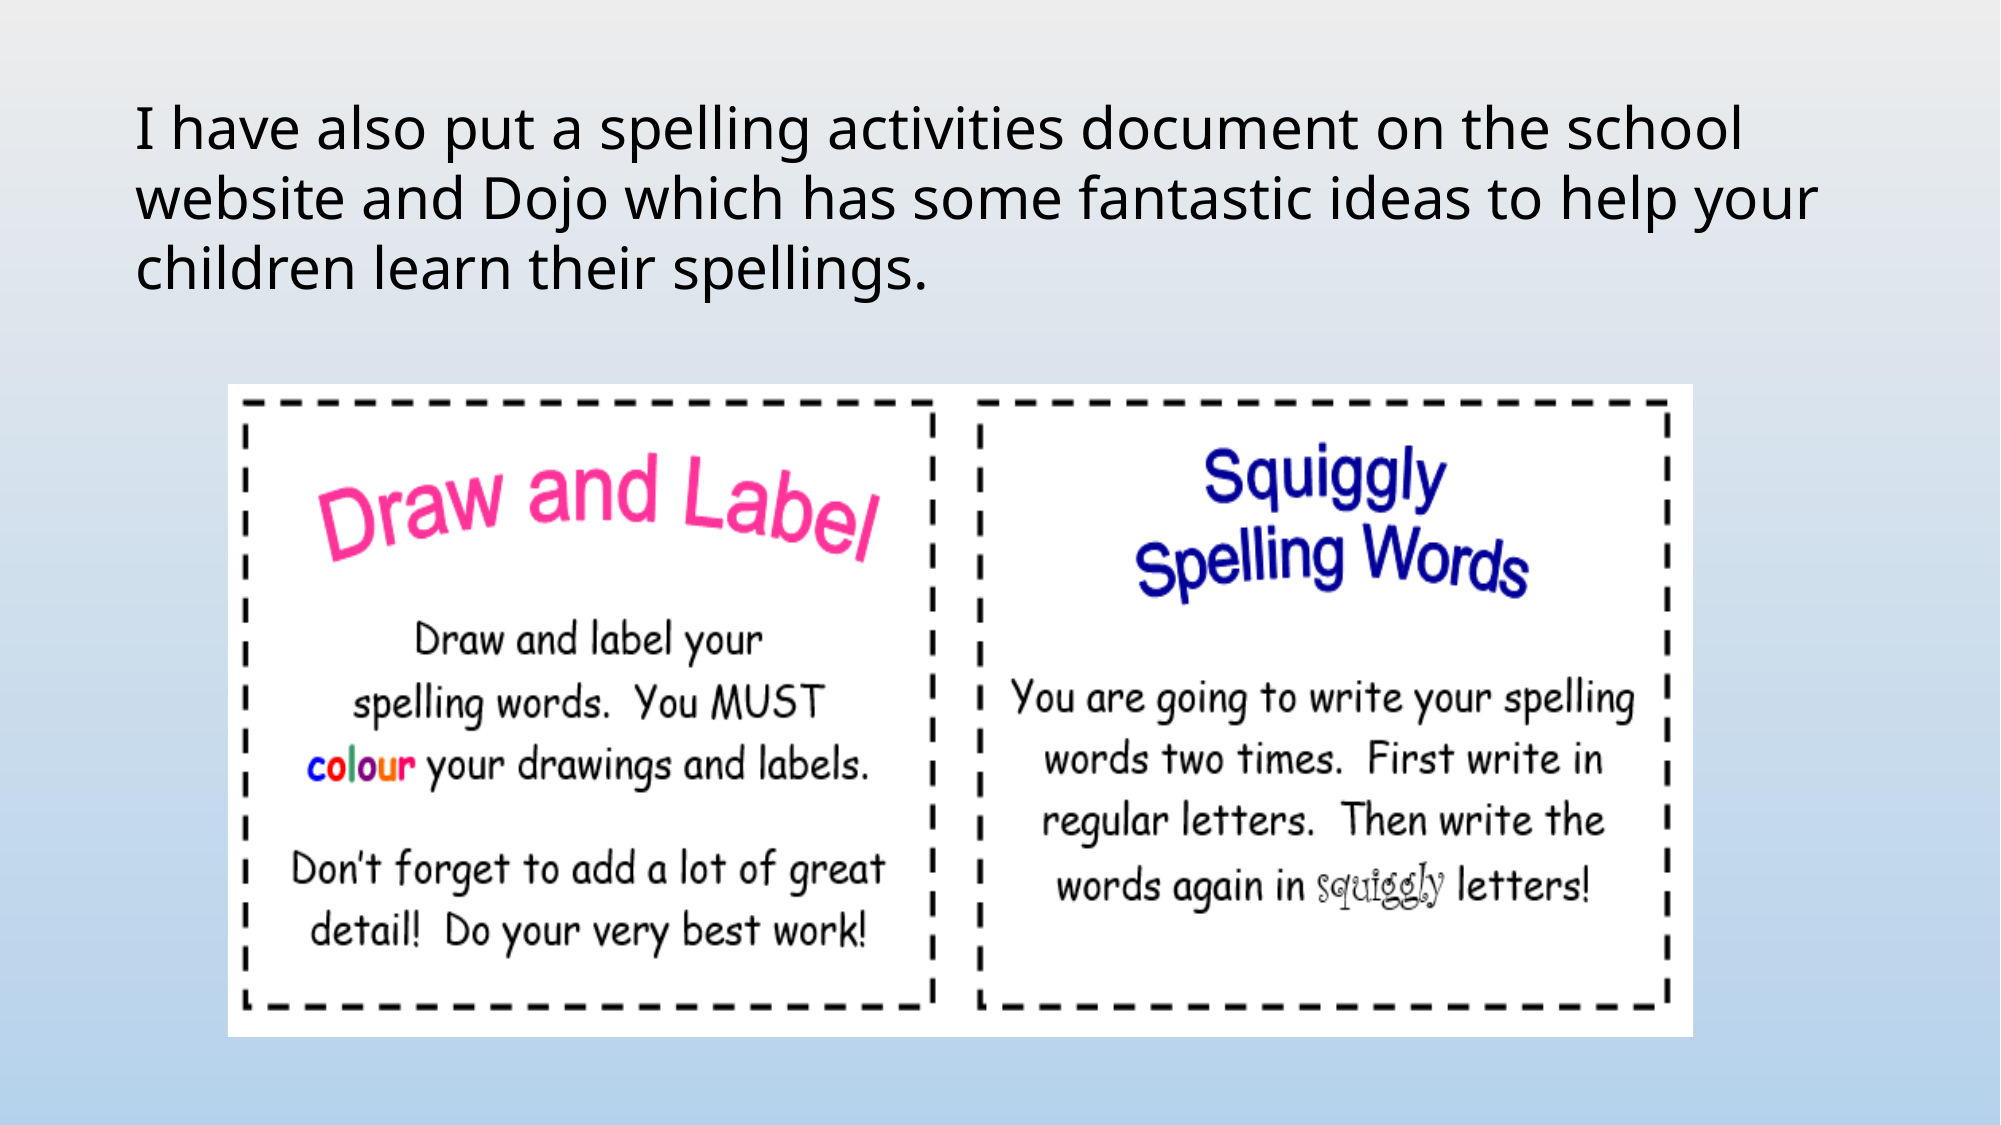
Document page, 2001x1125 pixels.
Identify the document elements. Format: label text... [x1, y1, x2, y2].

text_box I have also put a spelling activities document on the school website and Dojo which has some fantastic ideas to help your children learn their spellings. [121, 83, 1850, 489]
picture [227, 384, 1694, 1037]
